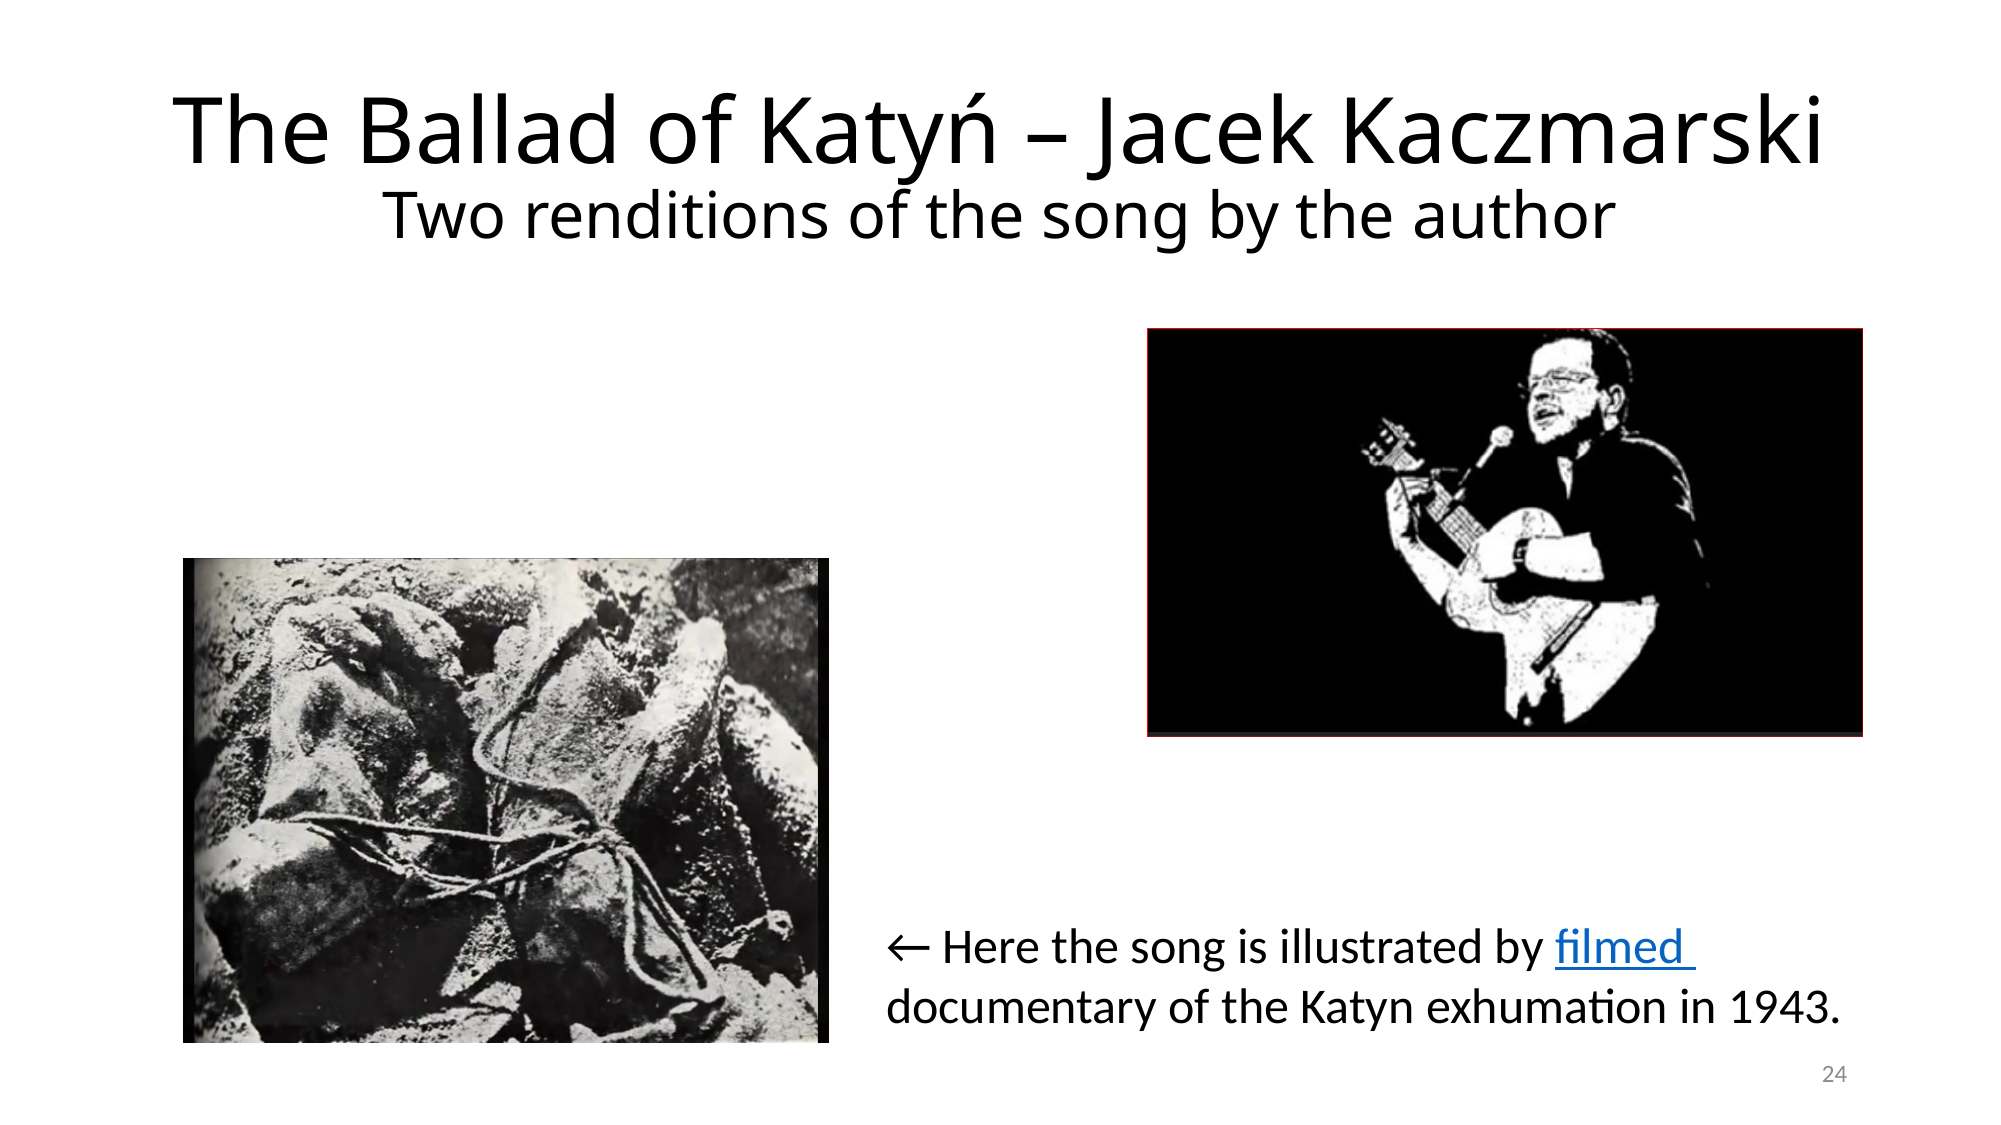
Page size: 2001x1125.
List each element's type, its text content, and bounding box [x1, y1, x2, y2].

slide_number 24 [1412, 1042, 1863, 1103]
title The Ballad of Katyń – Jacek Kaczmarski Two renditions of the song by the author [137, 59, 1863, 278]
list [183, 558, 829, 1043]
picture [1147, 328, 1863, 737]
text_box ← Here the song is illustrated by filmed documentary of the Katyn exhumation in 1943. [871, 906, 1858, 1042]
